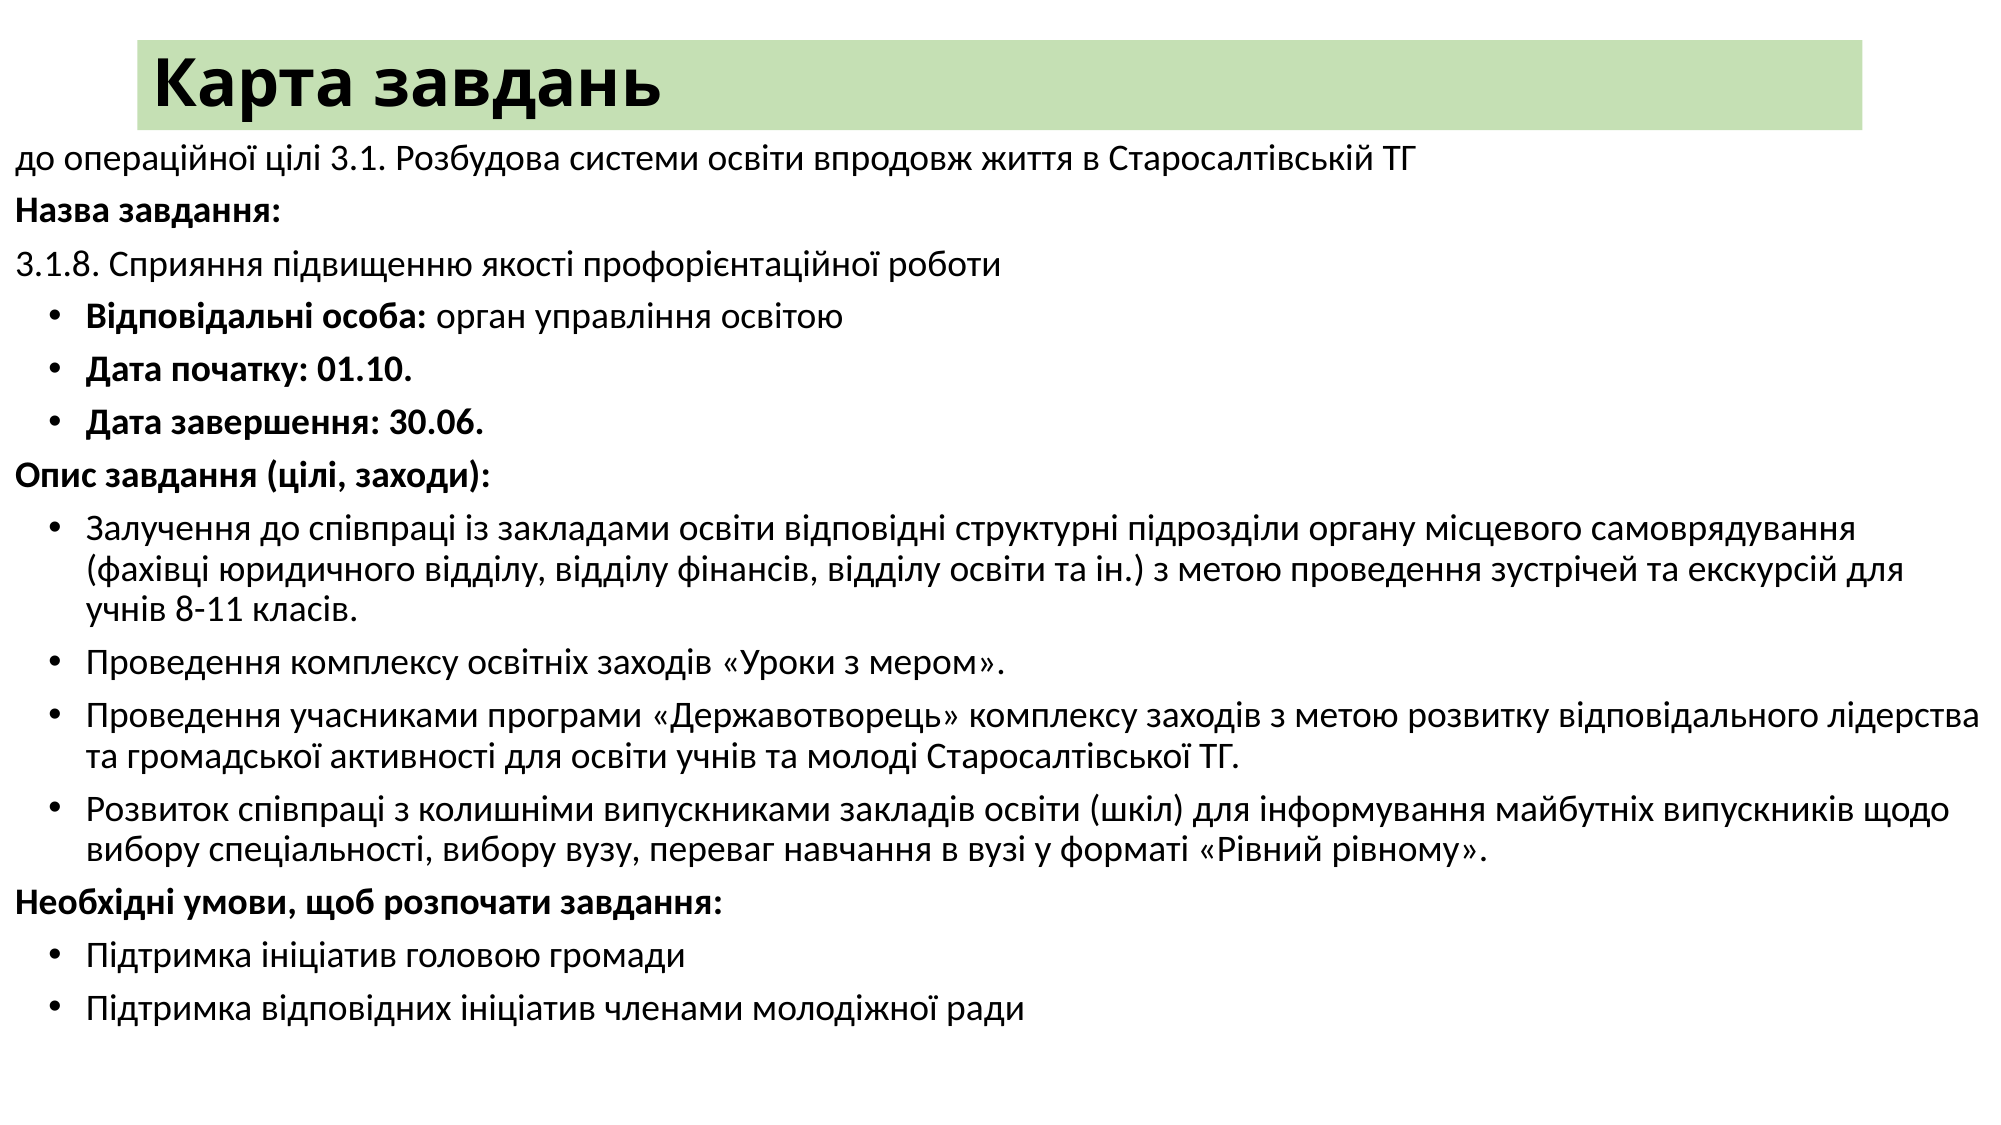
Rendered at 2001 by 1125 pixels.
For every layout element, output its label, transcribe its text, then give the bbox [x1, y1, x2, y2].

list до операційної цілі 3.1. Розбудова системи освіти впродовж життя в Старосалтівській ТГ Назва завдання: 3.1.8. Сприяння підвищенню якості профорієнтаційної роботи Відповідальні особа: орган управління освітою Дата початку: 01.10. Дата завершення: 30.06. Опис завдання (цілі, заходи): Залучення до співпраці із закладами освіти відповідні структурні підрозділи органу місцевого самоврядування (фахівці юридичного відділу, відділу фінансів, відділу освіти та ін.) з метою проведення зустрічей та екскурсій для учнів 8-11 класів. Проведення комплексу освітніх заходів «Уроки з мером». Проведення учасниками програми «Державотворець» комплексу заходів з метою розвитку відповідального лідерства та громадської активності для освіти учнів та молоді Старосалтівської ТГ. Розвиток співпраці з колишніми випускниками закладів освіти (шкіл) для інформування майбутніх випускників щодо вибору спеціальності, вибору вузу, переваг навчання в вузі у форматі «Рівний рівному». Необхідні умови, щоб розпочати завдання: Підтримка ініціатив головою громади Підтримка відповідних ініціатив членами молодіжної ради [0, 130, 2000, 1125]
title Карта завдань [137, 40, 1863, 130]
